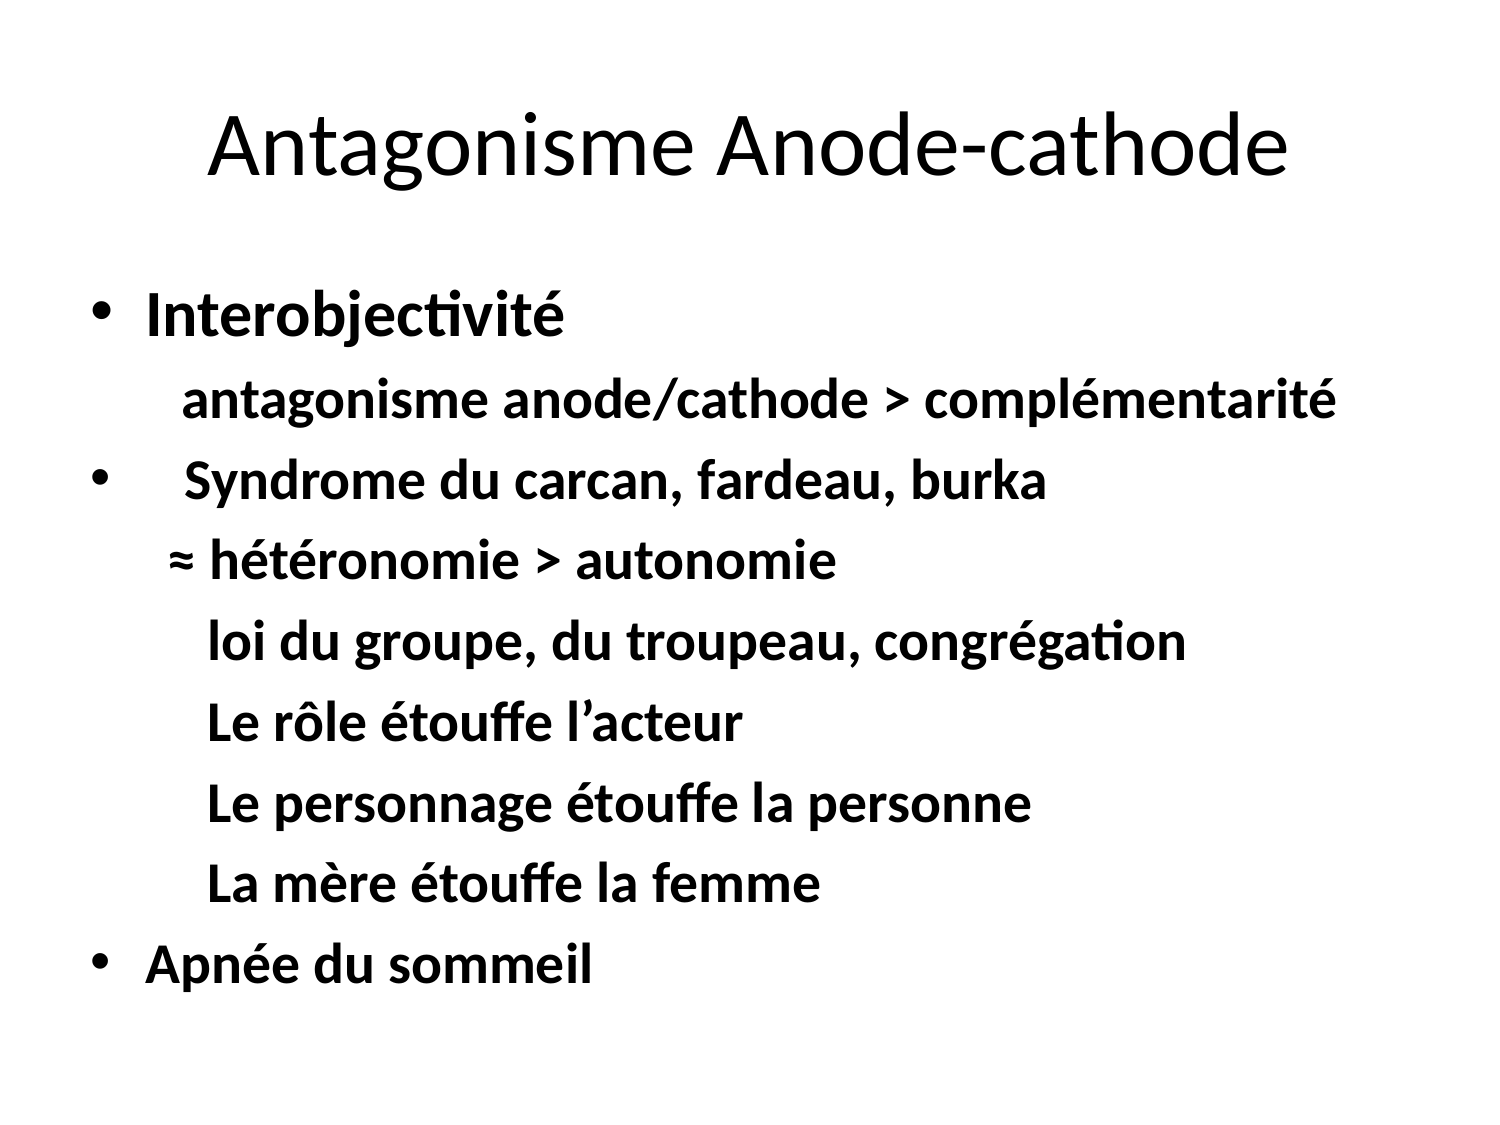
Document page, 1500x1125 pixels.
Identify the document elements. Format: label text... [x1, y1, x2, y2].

title Antagonisme Anode-cathode [75, 45, 1425, 233]
list Interobjectivité antagonisme anode/cathode > complémentarité Syndrome du carcan, fardeau, burka ≈ hétéronomie > autonomie loi du groupe, du troupeau, congrégation Le rôle étouffe l’acteur Le personnage étouffe la personne La mère étouffe la femme Apnée du sommeil [75, 262, 1425, 1005]
